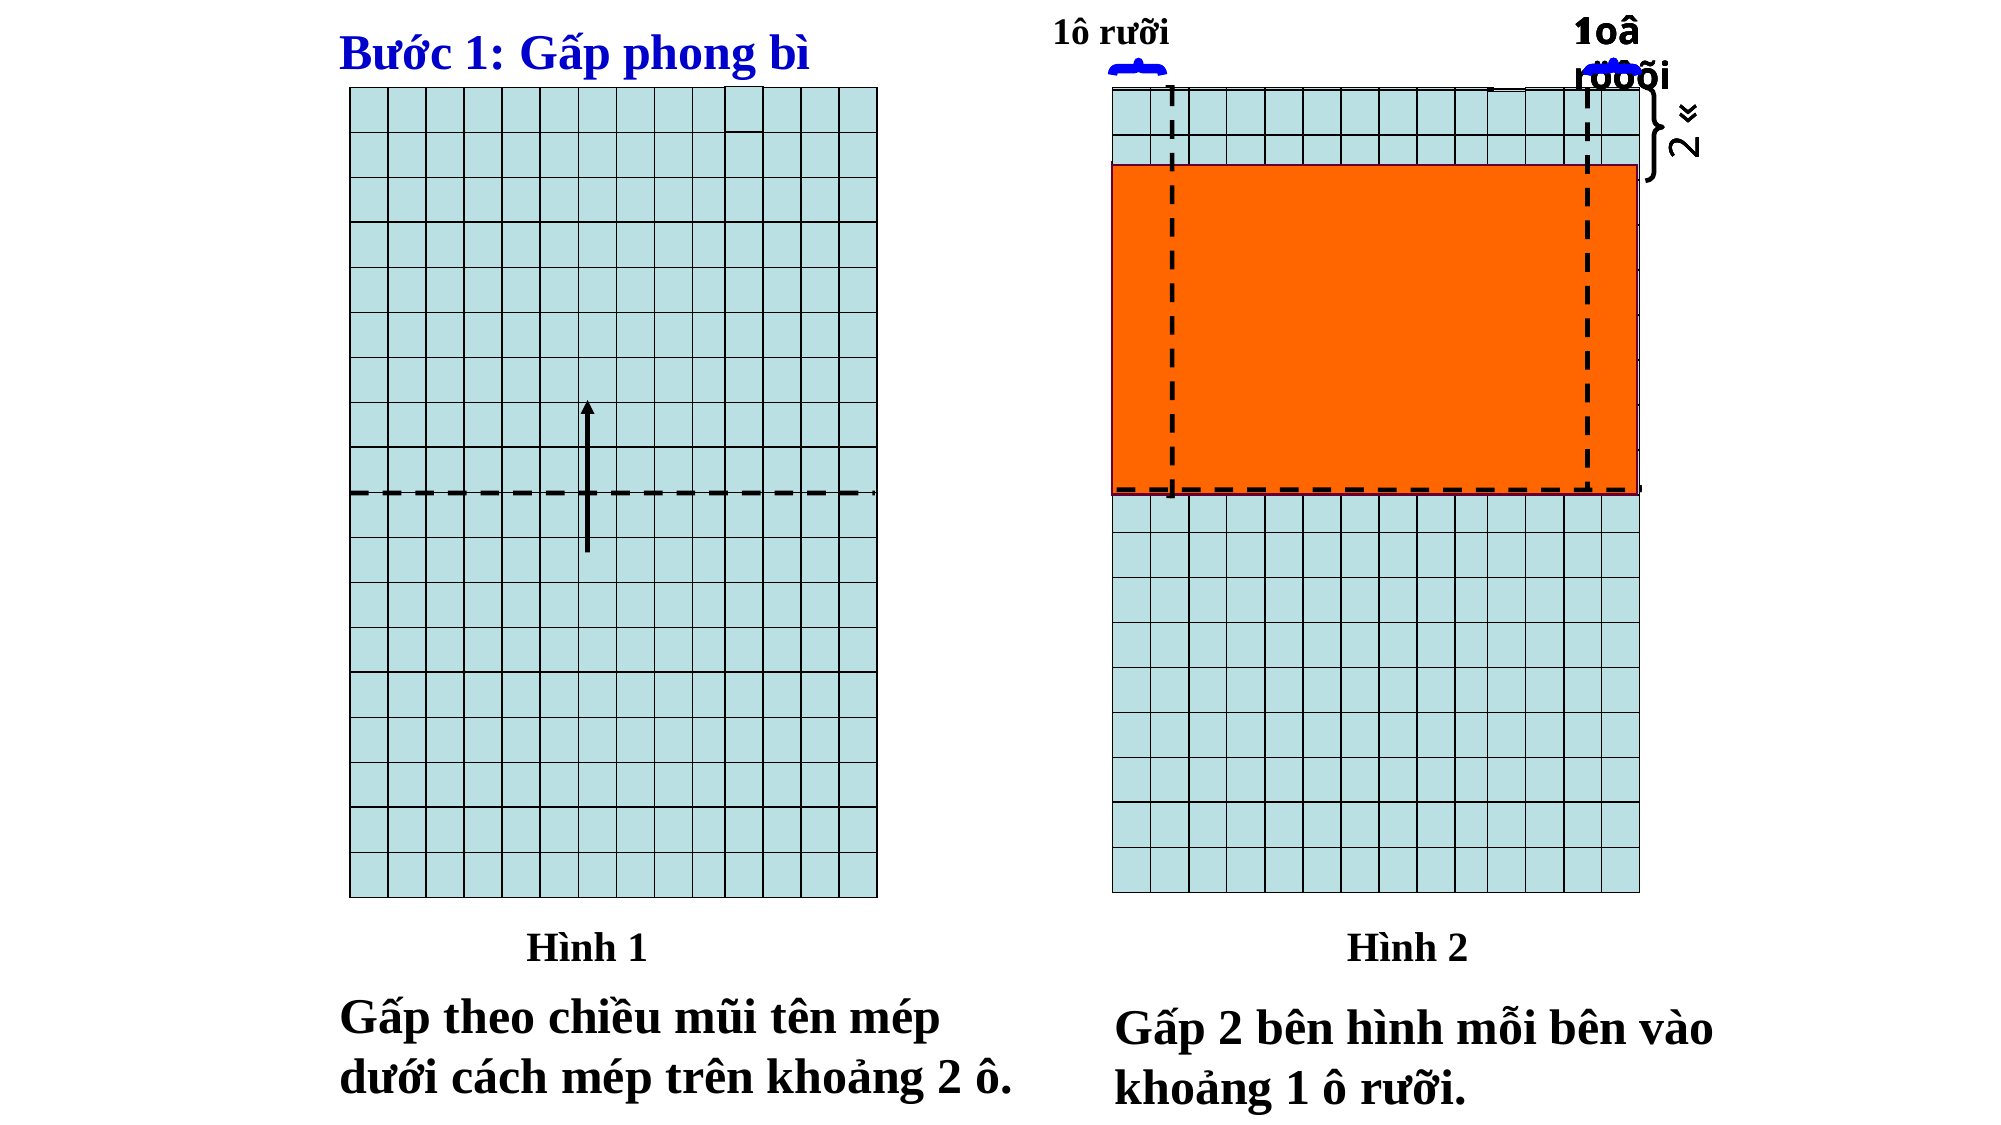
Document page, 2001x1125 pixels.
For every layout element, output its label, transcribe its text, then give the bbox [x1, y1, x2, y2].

text_box Hình 1 [474, 912, 700, 976]
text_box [1112, 510, 1640, 893]
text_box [349, 86, 878, 898]
text_box Bước 1: Gấp phong bì [249, 12, 900, 88]
text_box Gấp theo chiều mũi tên mép dưới cách mép trên khoảng 2 ô. [324, 976, 1063, 1111]
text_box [1037, 0, 1642, 501]
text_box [1099, 912, 1751, 1124]
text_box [1558, 0, 1751, 201]
